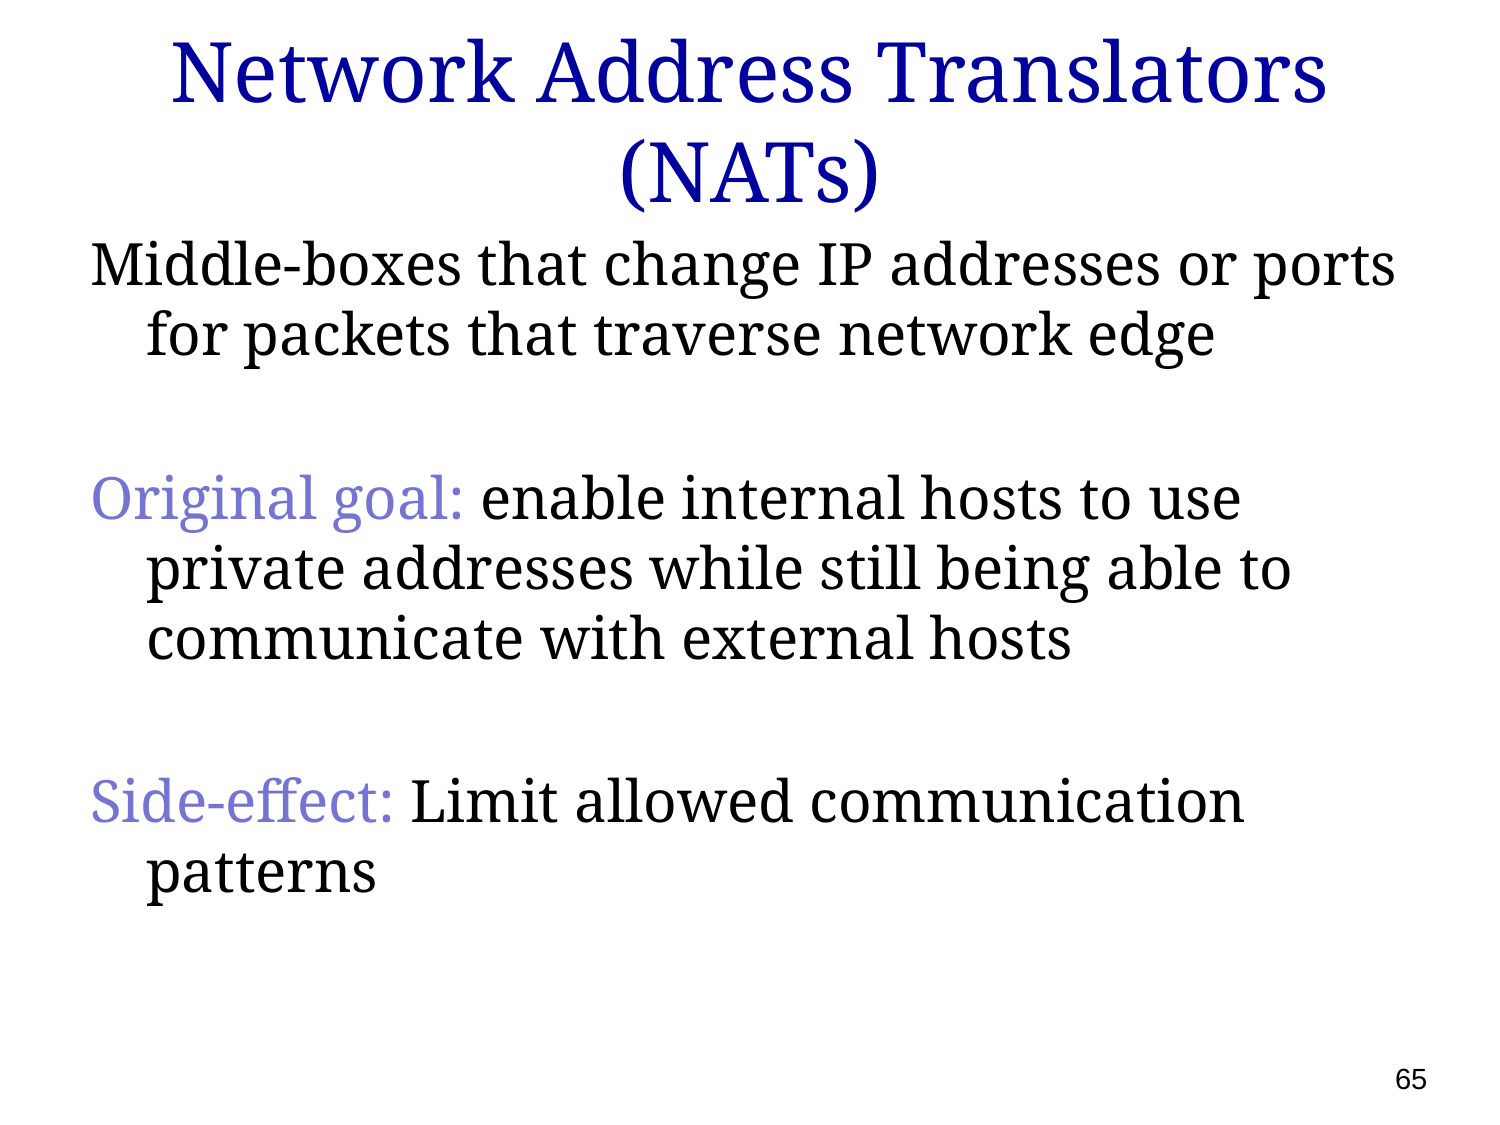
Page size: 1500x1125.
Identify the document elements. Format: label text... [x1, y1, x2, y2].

list Middle-boxes that change IP addresses or ports for packets that traverse network edge Original goal: enable internal hosts to use private addresses while still being able to communicate with external hosts Side-effect: Limit allowed communication patterns [74, 219, 1426, 963]
title Network Address Translators (NATs) [37, 47, 1463, 191]
slide_number 65 [1092, 1024, 1443, 1103]
